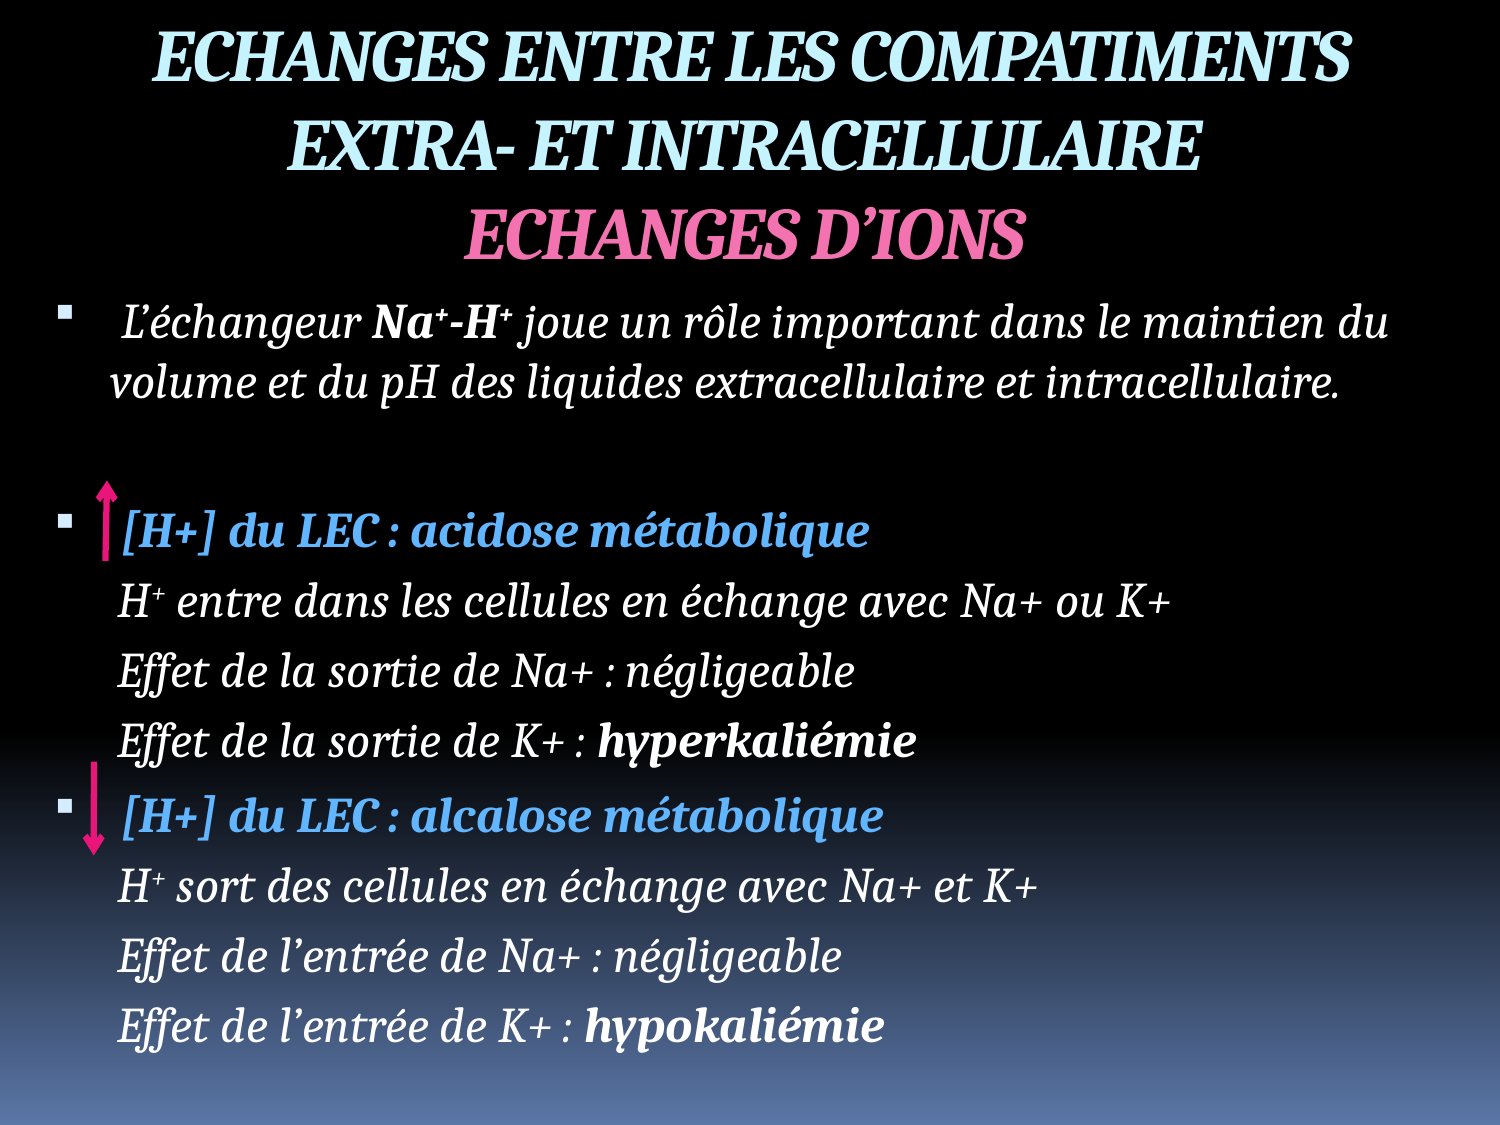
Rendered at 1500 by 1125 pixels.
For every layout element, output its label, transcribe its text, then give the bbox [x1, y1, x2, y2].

list L’échangeur Na+-H+ joue un rôle important dans le maintien du volume et du pH des liquides extracellulaire et intracellulaire. [H+] du LEC : acidose métabolique H+ entre dans les cellules en échange avec Na+ ou K+ Effet de la sortie de Na+ : négligeable Effet de la sortie de K+ : hyperkaliémie [H+] du LEC : alcalose métabolique H+ sort des cellules en échange avec Na+ et K+ Effet de l’entrée de Na+ : négligeable Effet de l’entrée de K+ : hypokaliémie [28, 281, 1454, 1079]
title ECHANGES ENTRE LES COMPATIMENTS EXTRA- ET INTRACELLULAIRE ECHANGES D’IONS [39, 0, 1465, 282]
